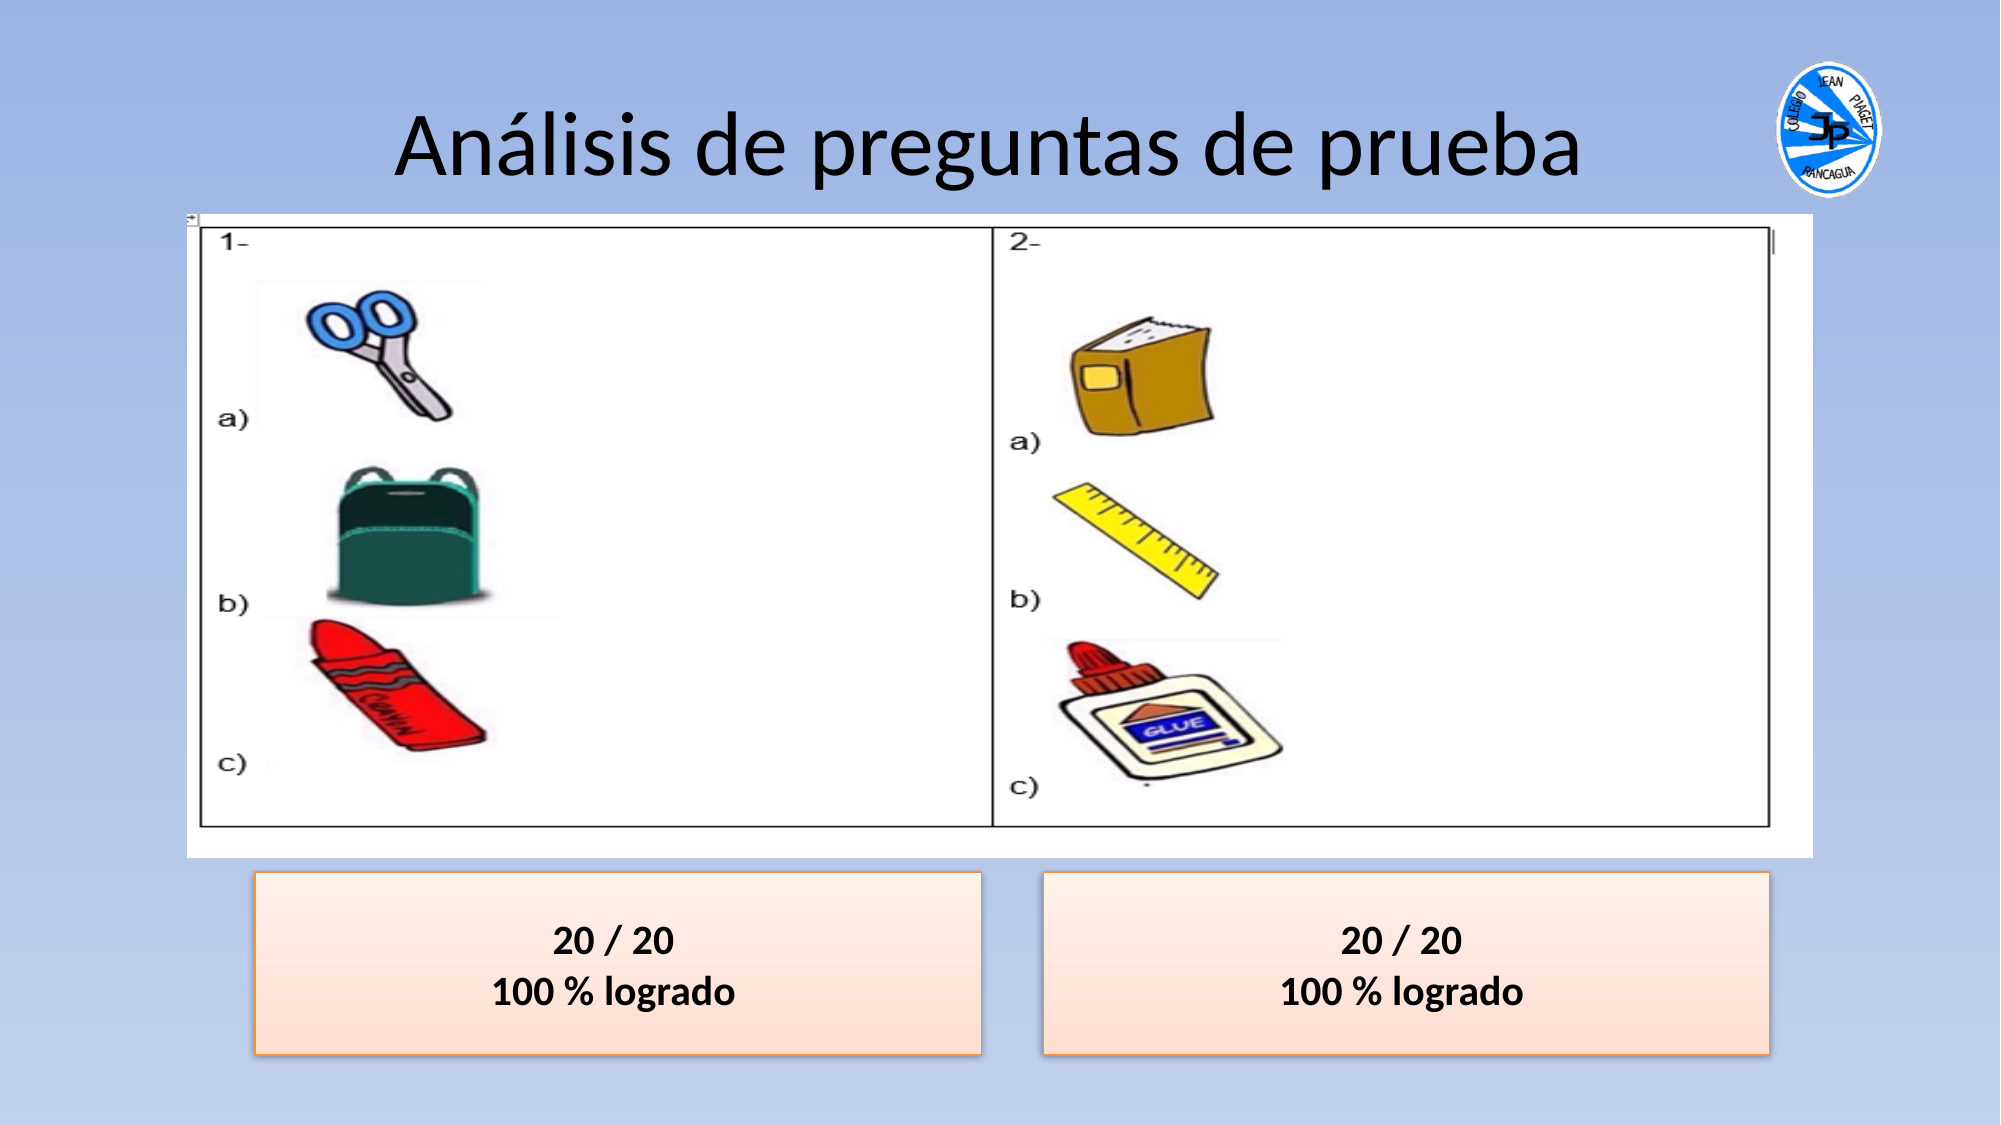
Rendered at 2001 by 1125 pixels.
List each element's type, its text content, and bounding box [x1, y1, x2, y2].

text_box 20 / 20 100 % logrado [254, 871, 982, 1056]
text_box 20 / 20 100 % logrado [1043, 871, 1770, 1056]
title Análisis de preguntas de prueba [99, 45, 1900, 233]
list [187, 214, 1813, 858]
picture [1750, 59, 1913, 200]
